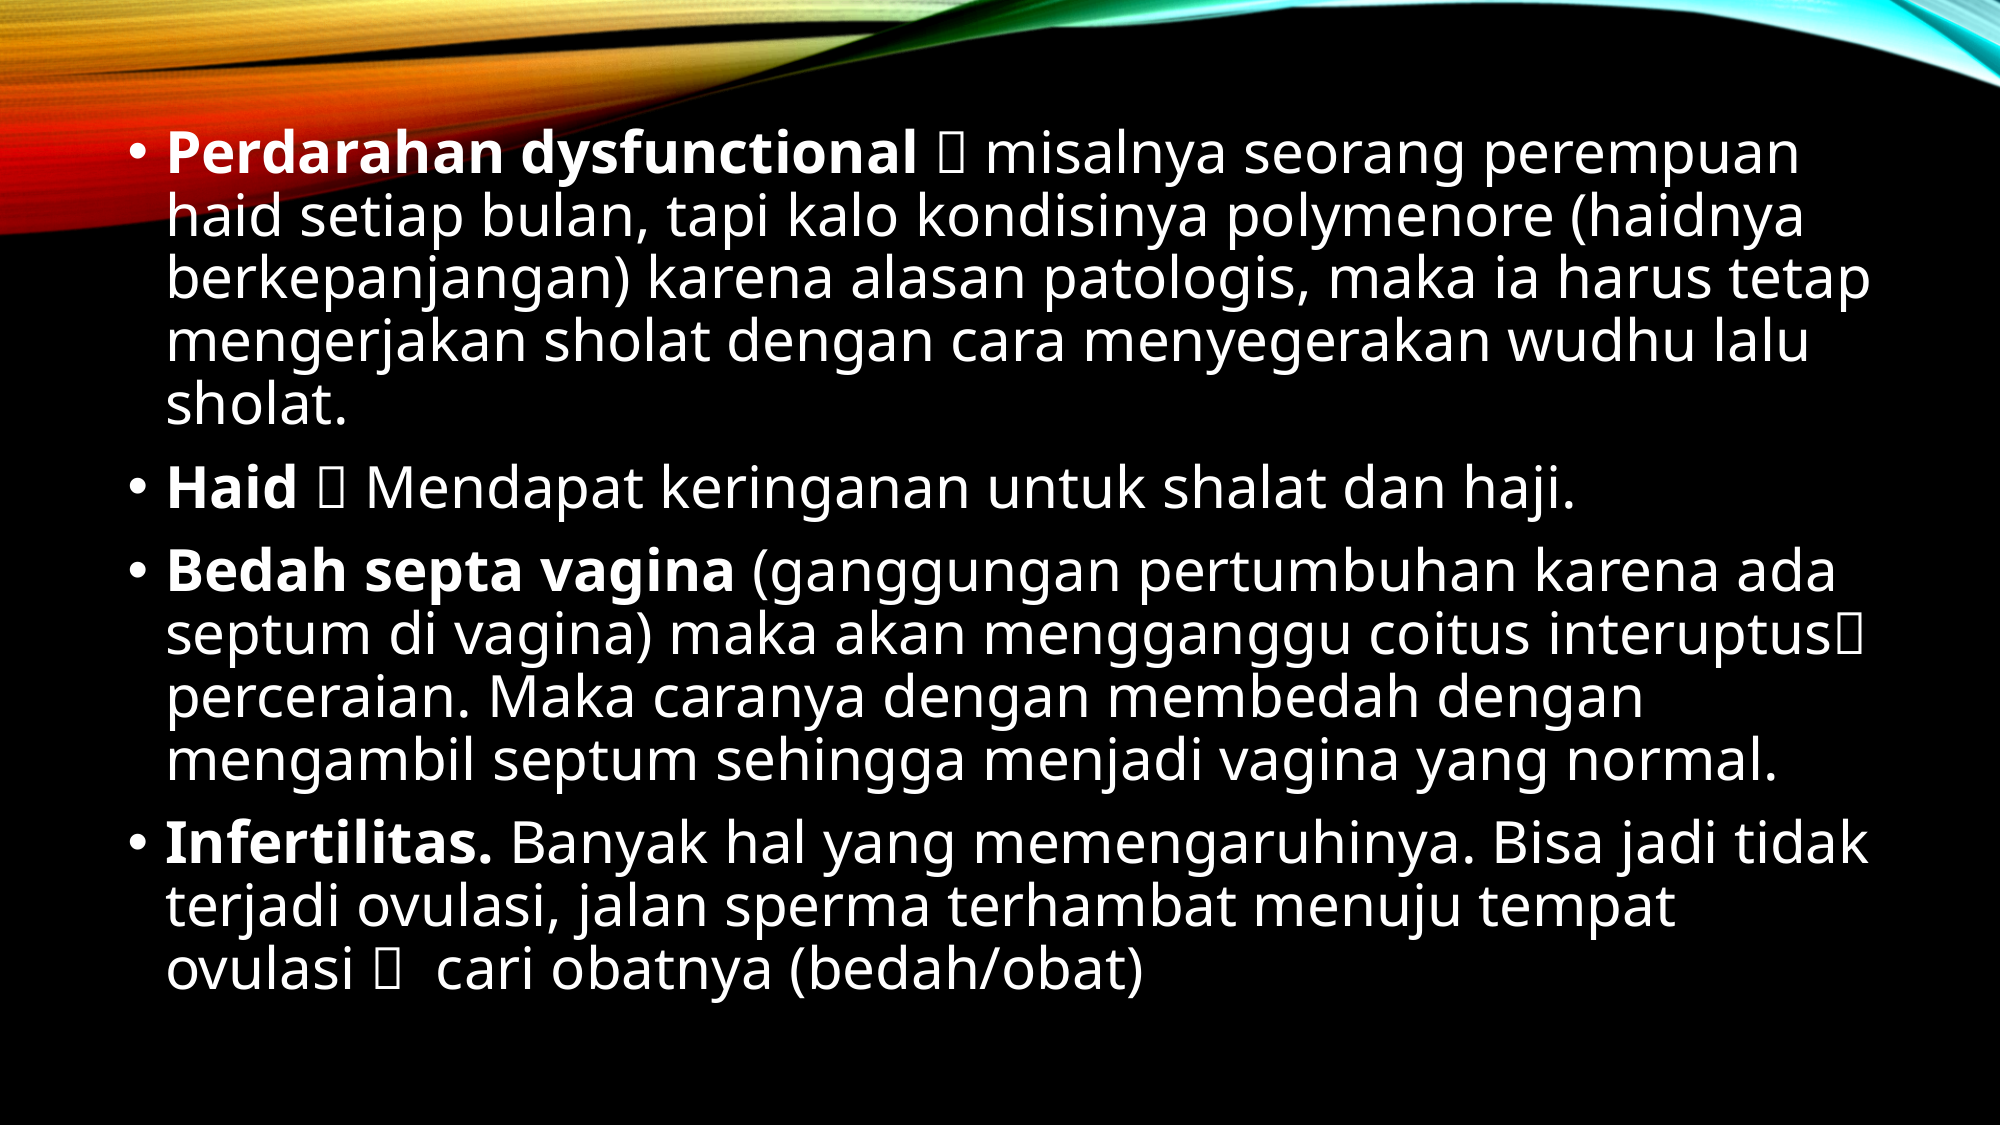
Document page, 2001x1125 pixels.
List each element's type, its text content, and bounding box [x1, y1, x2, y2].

list Perdarahan dysfunctional  misalnya seorang perempuan haid setiap bulan, tapi kalo kondisinya polymenore (haidnya berkepanjangan) karena alasan patologis, maka ia harus tetap mengerjakan sholat dengan cara menyegerakan wudhu lalu sholat. Haid  Mendapat keringanan untuk shalat dan haji. Bedah septa vagina (ganggungan pertumbuhan karena ada septum di vagina) maka akan mengganggu coitus interuptus perceraian. Maka caranya dengan membedah dengan mengambil septum sehingga menjadi vagina yang normal. Infertilitas. Banyak hal yang memengaruhinya. Bisa jadi tidak terjadi ovulasi, jalan sperma terhambat menuju tempat ovulasi  cari obatnya (bedah/obat) [112, 115, 1888, 1021]
picture [0, 0, 2000, 237]
